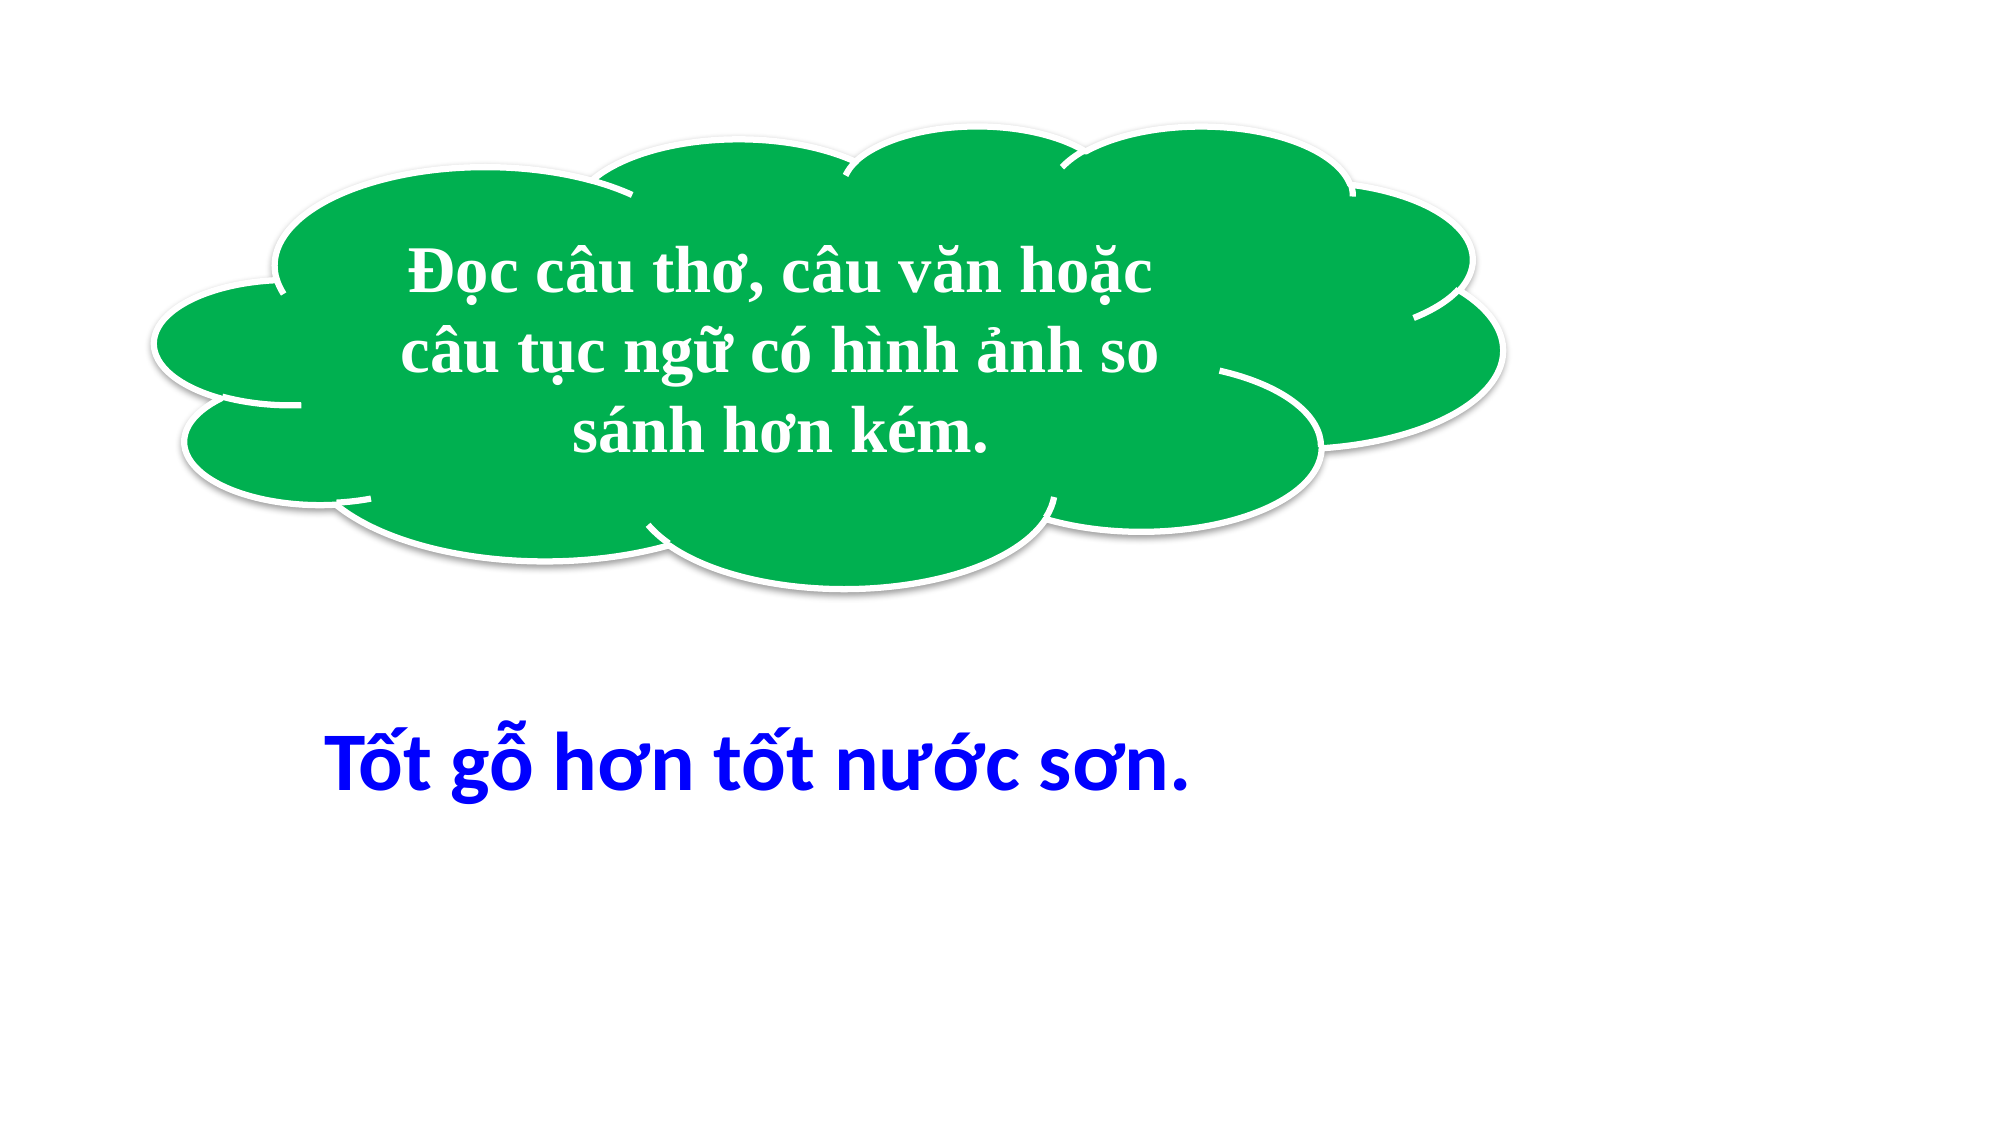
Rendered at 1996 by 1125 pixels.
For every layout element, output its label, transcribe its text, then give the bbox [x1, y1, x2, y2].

text_box Đọc câu thơ, câu văn hoặc câu tục ngữ có hình ảnh so sánh hơn kém. [150, 123, 1507, 593]
text_box Tốt gỗ hơn tốt nước sơn. [309, 699, 1298, 915]
